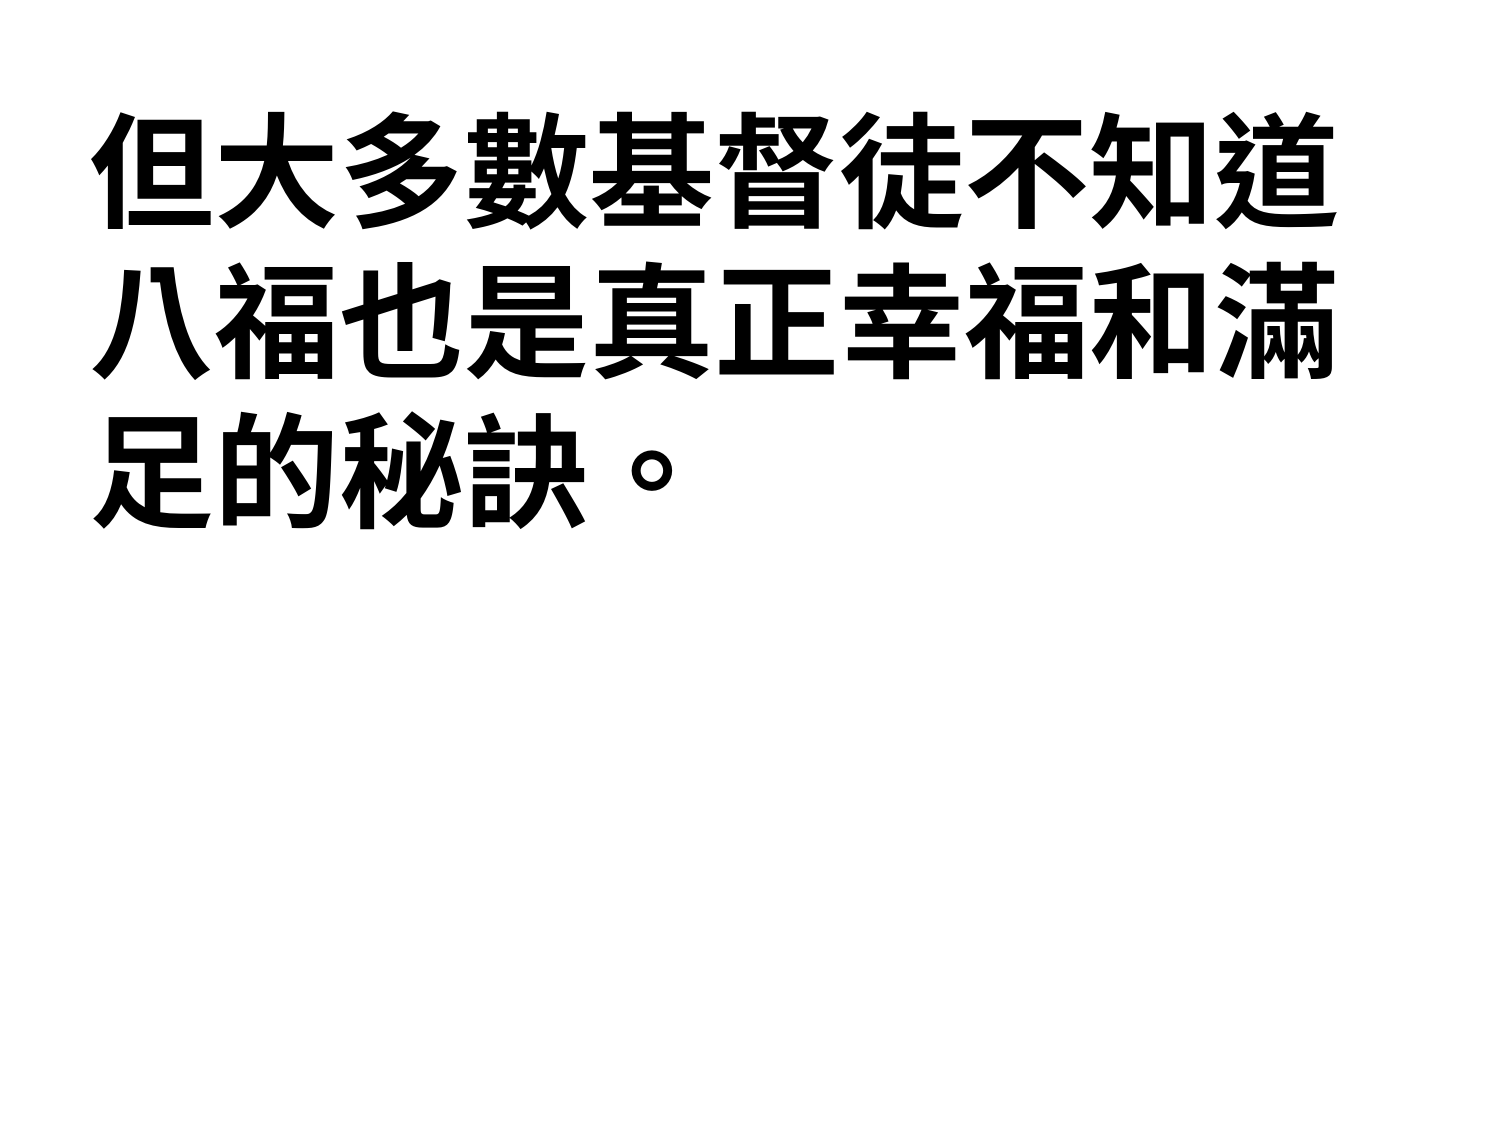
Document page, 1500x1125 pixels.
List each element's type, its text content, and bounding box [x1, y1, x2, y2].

text_box 但大多數基督徒不知道八福也是真正幸福和滿足的秘訣。 [74, 86, 1436, 551]
